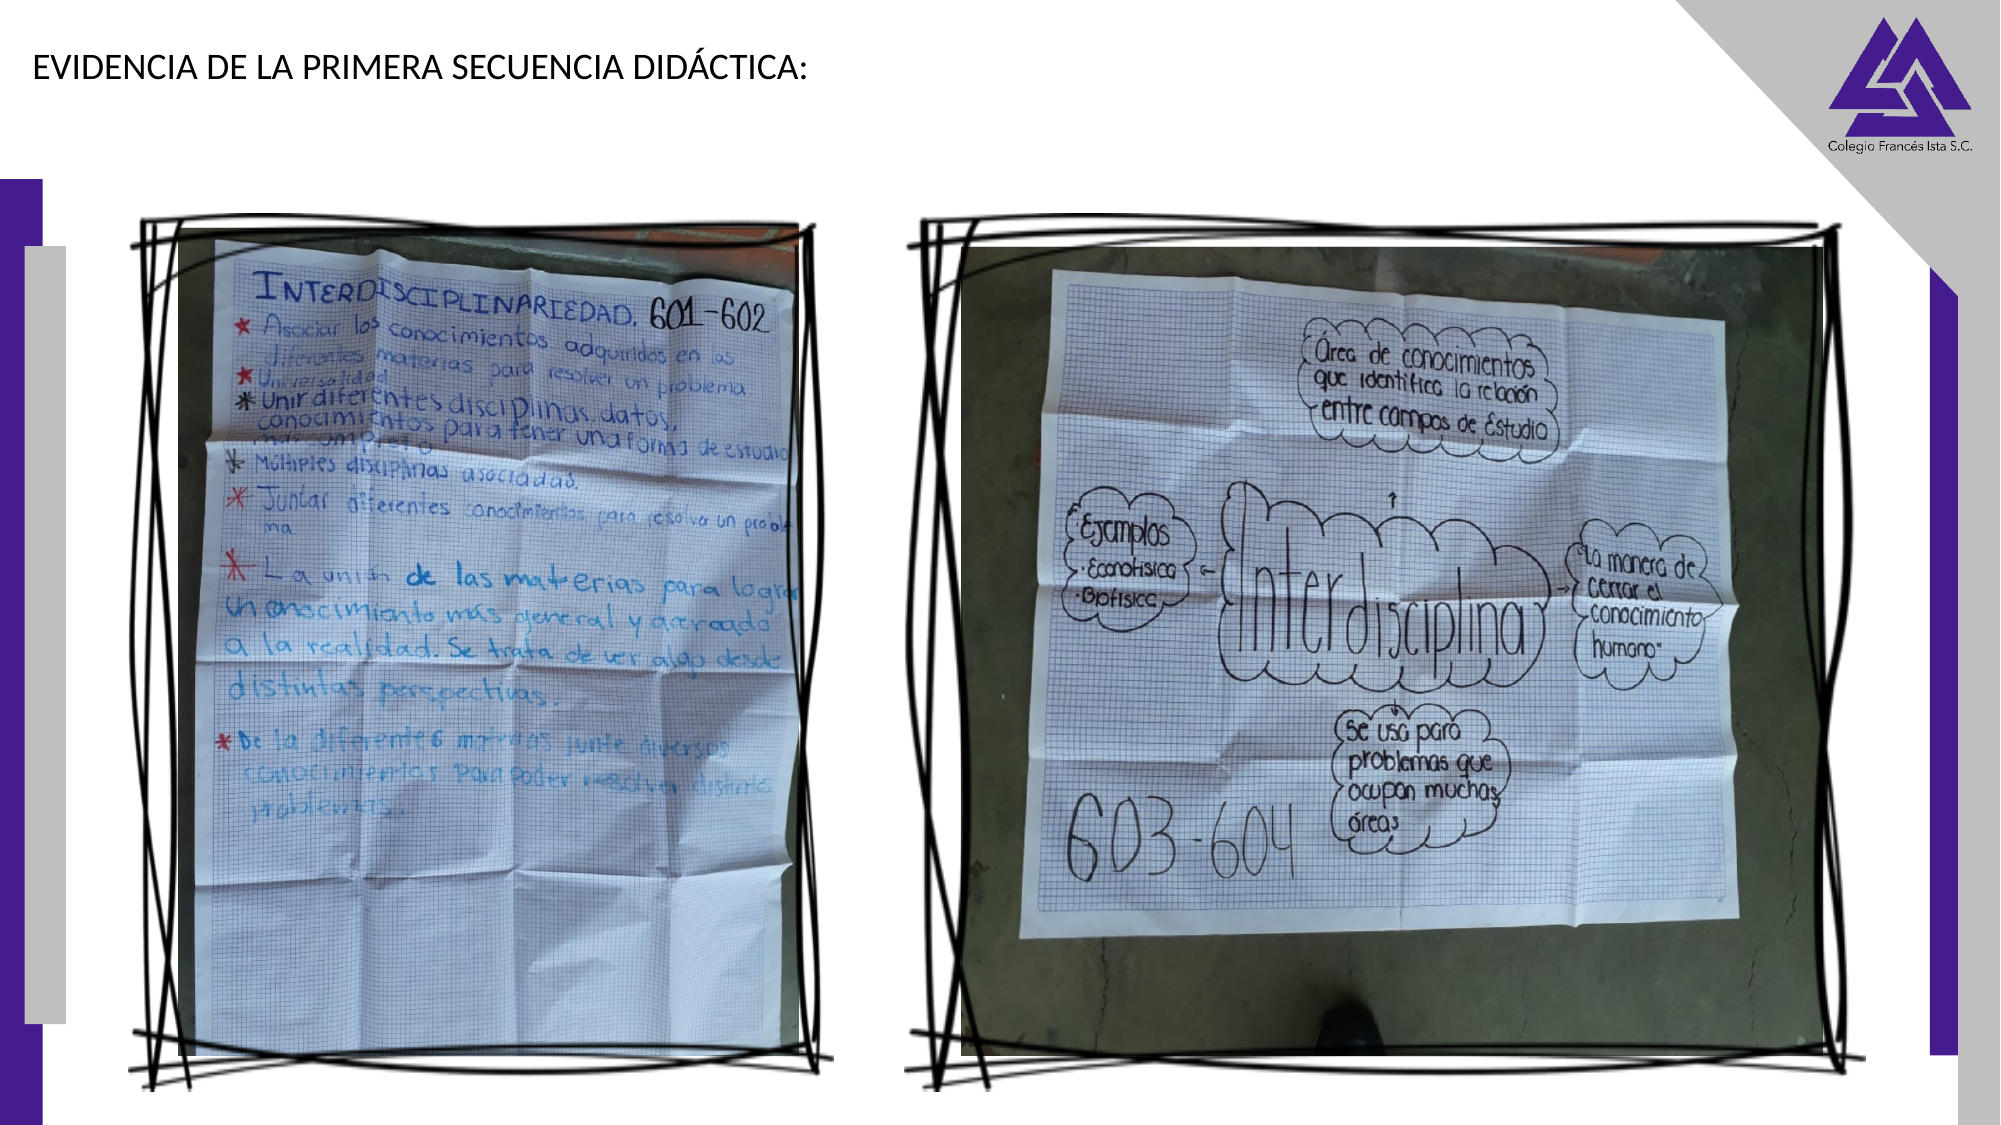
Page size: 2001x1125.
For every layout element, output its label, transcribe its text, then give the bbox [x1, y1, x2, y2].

text_box [0, 179, 43, 1125]
text_box [1675, 0, 2000, 341]
picture [1821, 6, 1980, 164]
picture [904, 212, 1866, 1092]
text_box [1958, 298, 2000, 1125]
text_box [1929, 267, 1958, 1056]
picture [73, 212, 903, 1092]
text_box EVIDENCIA DE LA PRIMERA SECUENCIA DIDÁCTICA: [24, 34, 834, 95]
text_box [24, 246, 66, 1025]
